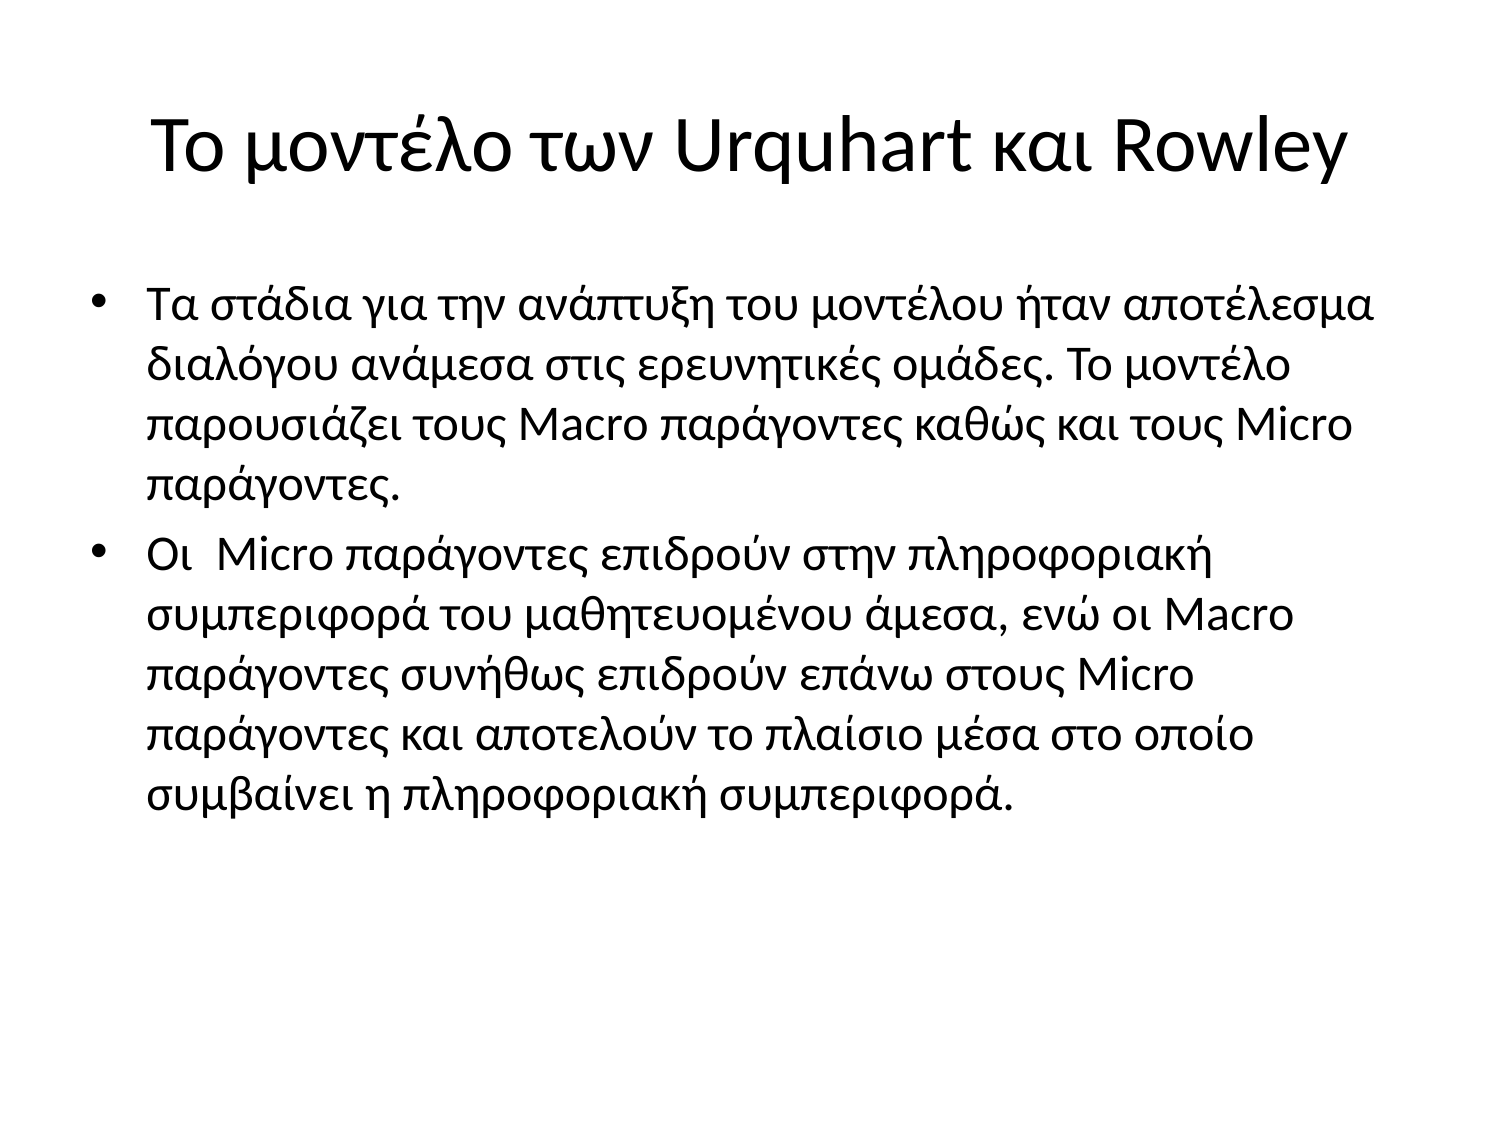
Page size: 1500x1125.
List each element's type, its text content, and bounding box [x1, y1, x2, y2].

title Το μοντέλο των Urquhart και Rowley [75, 45, 1425, 233]
list Τα στάδια για την ανάπτυξη του μοντέλου ήταν αποτέλεσμα διαλόγου ανάμεσα στις ερευνητικές ομάδες. Το μοντέλο παρουσιάζει τους Macro παράγοντες καθώς και τους Micro παράγοντες. Οι Micro παράγοντες επιδρούν στην πληροφοριακή συμπεριφορά του μαθητευομένου άμεσα, ενώ οι Macro παράγοντες συνήθως επιδρούν επάνω στους Micro παράγοντες και αποτελούν το πλαίσιο μέσα στο οποίο συμβαίνει η πληροφοριακή συμπεριφορά. [75, 262, 1425, 1005]
